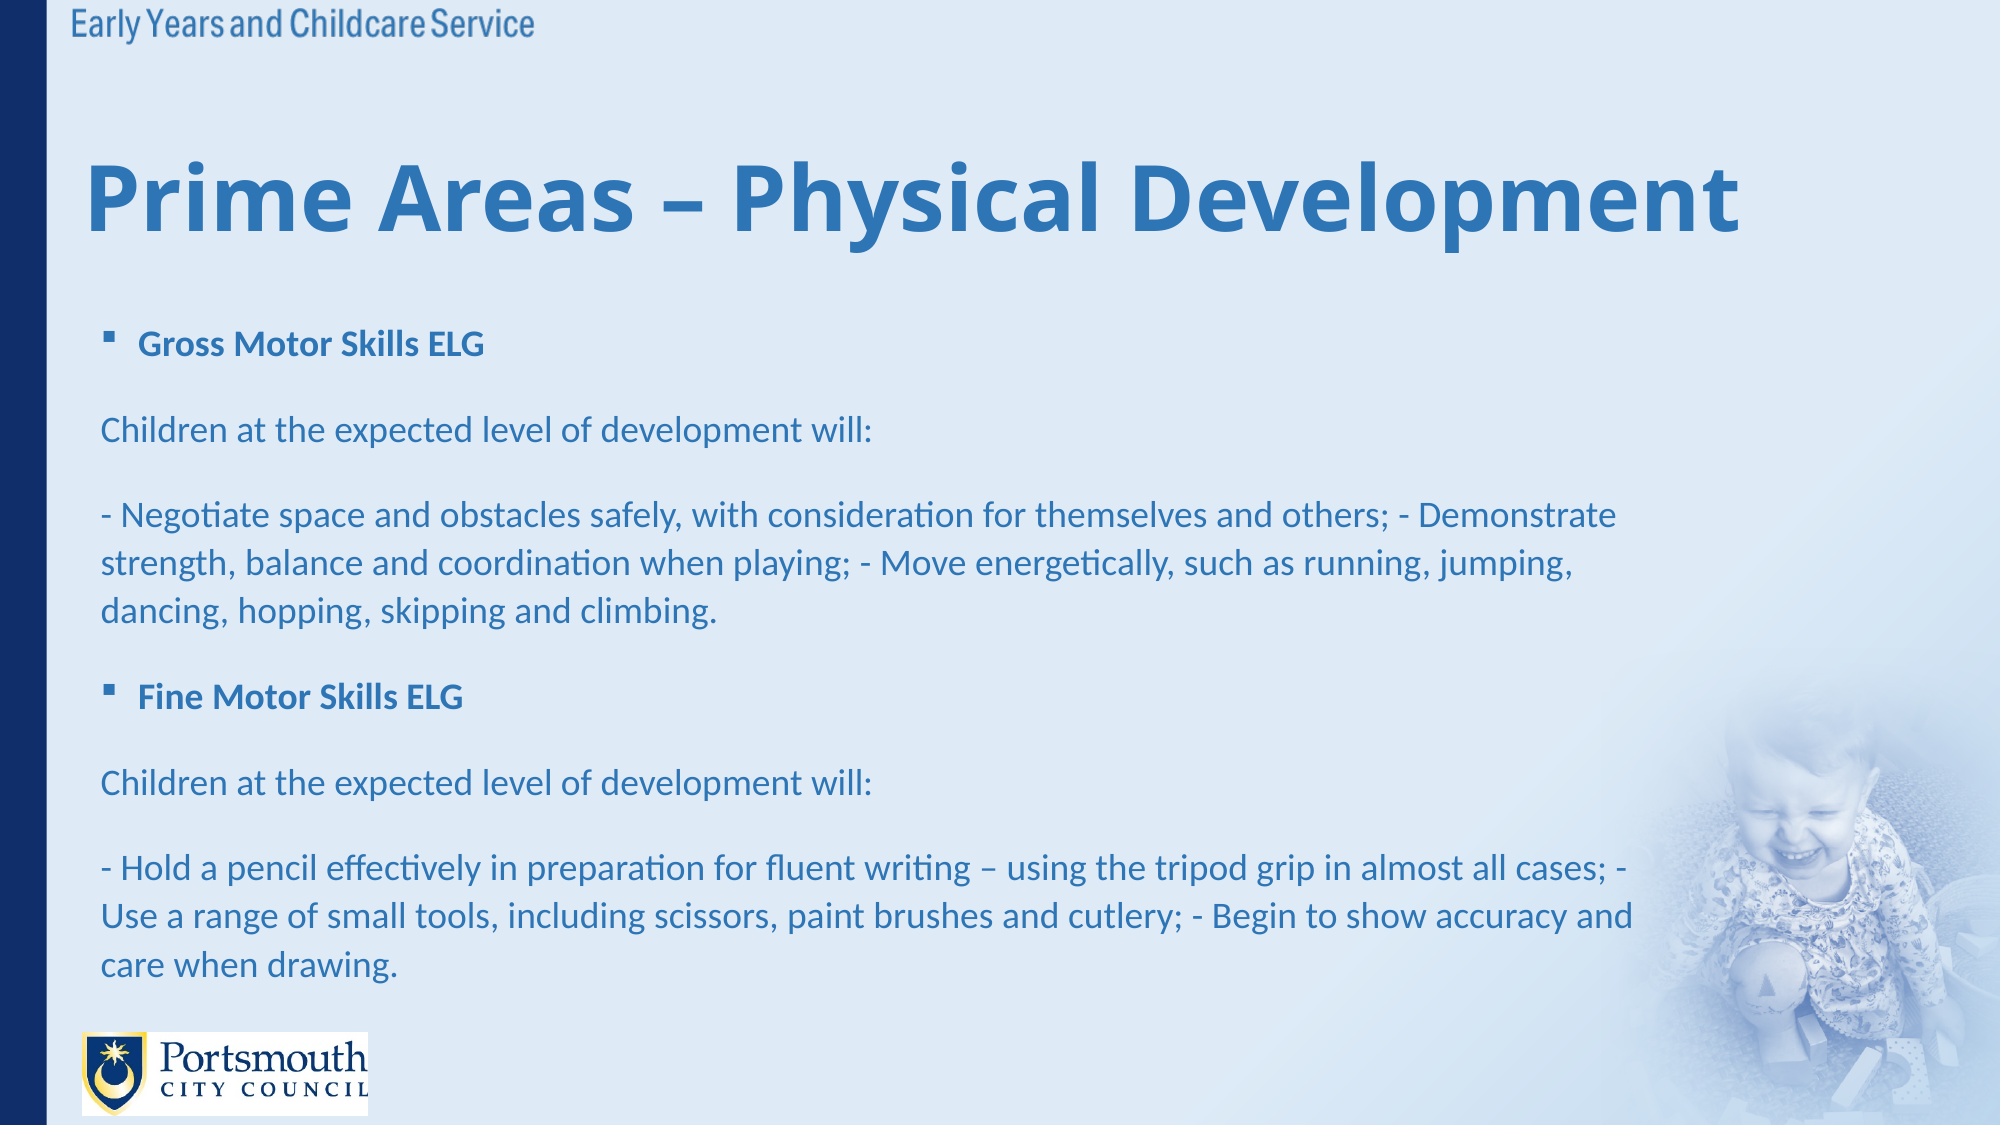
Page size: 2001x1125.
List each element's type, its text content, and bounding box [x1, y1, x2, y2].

title Prime Areas – Physical Development [68, 41, 1979, 259]
picture [46, 0, 900, 70]
picture [82, 1032, 368, 1116]
list Gross Motor Skills ELG Children at the expected level of development will: - Negotiate space and obstacles safely, with consideration for themselves and others; - Demonstrate strength, balance and coordination when playing; - Move energetically, such as running, jumping, dancing, hopping, skipping and climbing. Fine Motor Skills ELG Children at the expected level of development will: - Hold a pencil effectively in preparation for fluent writing – using the tripod grip in almost all cases; - Use a range of small tools, including scissors, paint brushes and cutlery; - Begin to show accuracy and care when drawing. [85, 308, 1684, 1035]
